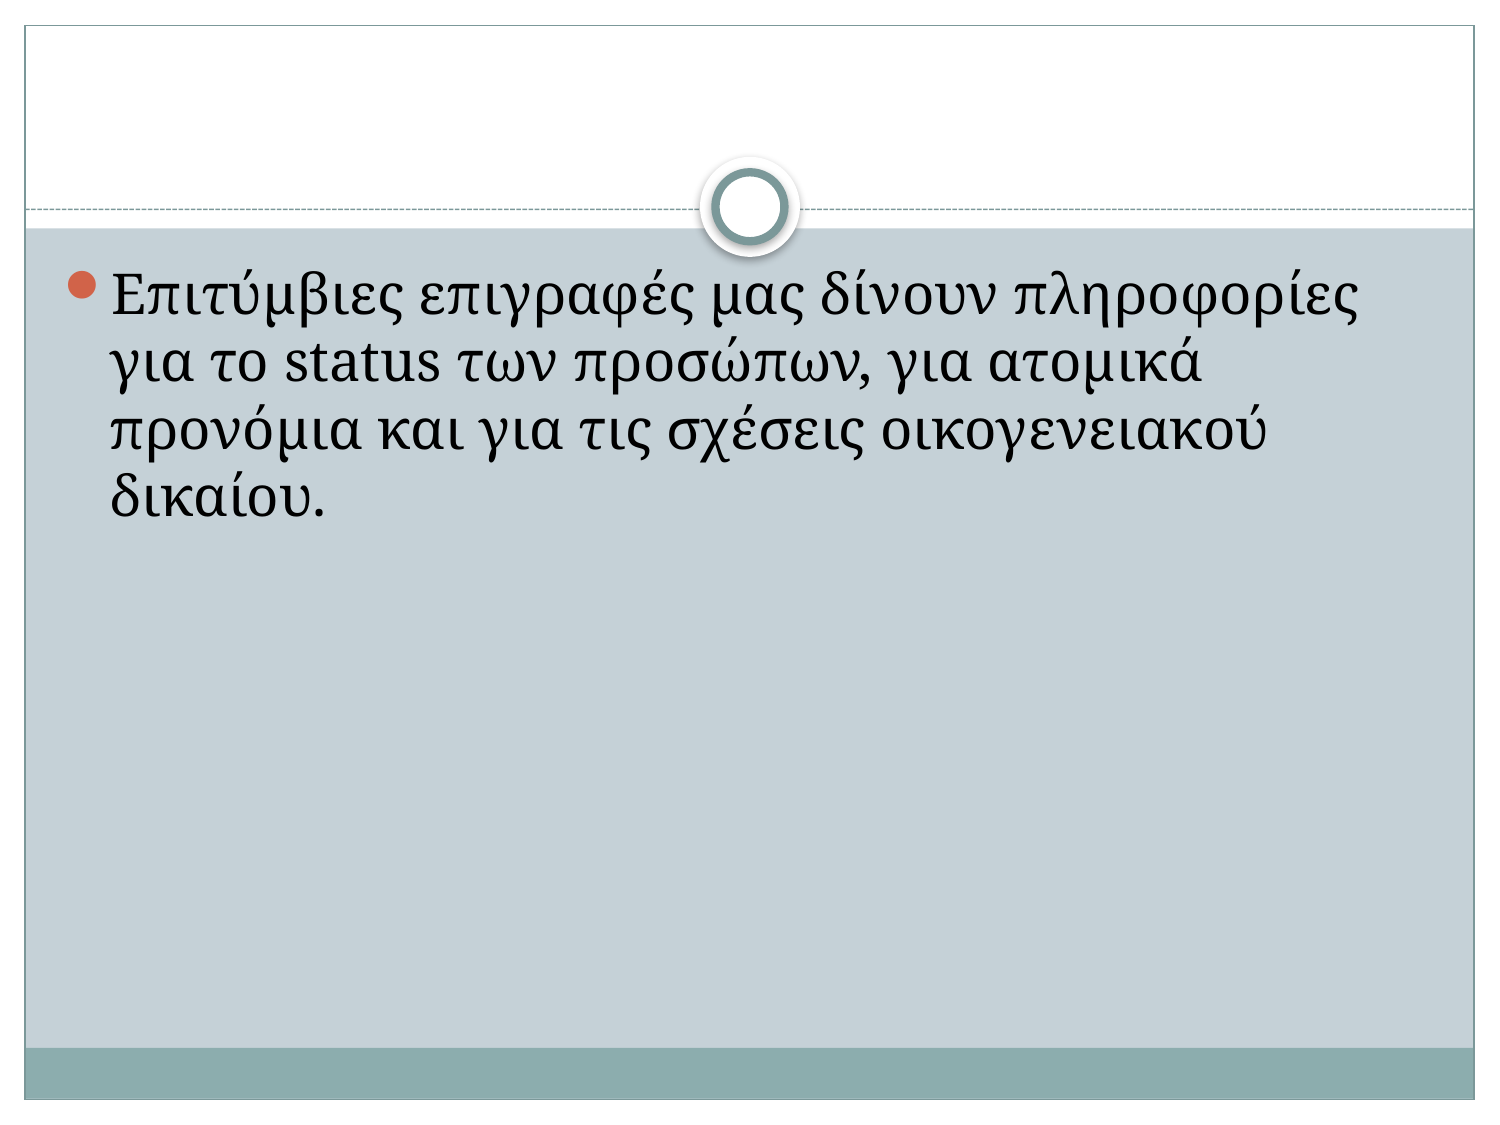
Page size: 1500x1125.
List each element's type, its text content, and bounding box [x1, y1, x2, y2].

list Επιτύμβιες επιγραφές μας δίνουν πληροφορίες για το status των προσώπων, για ατομικά προνόμια και για τις σχέσεις οικογενειακού δικαίου. [49, 250, 1445, 1001]
